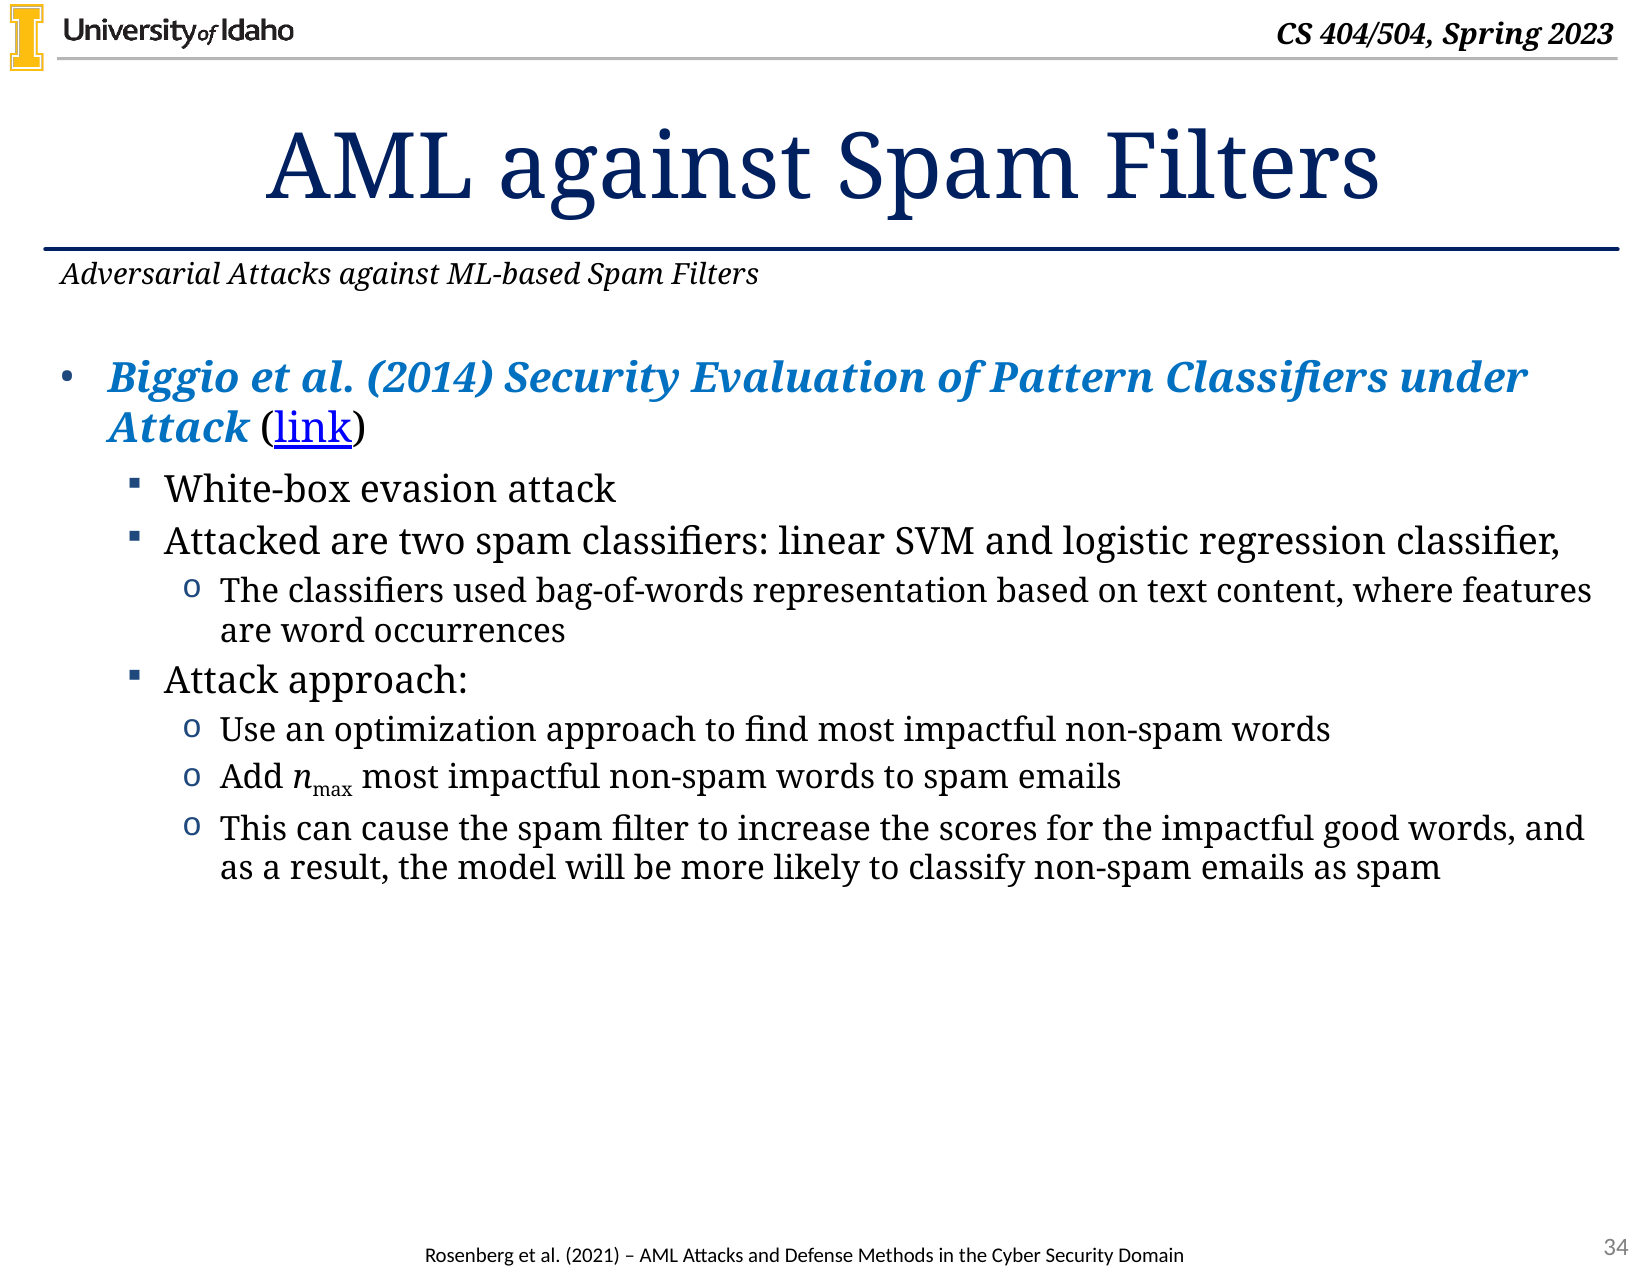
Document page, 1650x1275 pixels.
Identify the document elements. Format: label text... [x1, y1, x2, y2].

title AML against Spam Filters [0, 75, 1650, 248]
list Biggio et al. (2014) Security Evaluation of Pattern Classifiers under Attack (link) White-box evasion attack Attacked are two spam classifiers: linear SVM and logistic regression classifier, The classifiers used bag-of-words representation based on text content, where features are word occurrences Attack approach: Use an optimization approach to find most impactful non-spam words Add nmax most impactful non-spam words to spam emails This can cause the spam filter to increase the scores for the impactful good words, and as a result, the model will be more likely to classify non-spam emails as spam [45, 342, 1618, 1224]
picture [9, 4, 48, 71]
text_box Rosenberg et al. (2021) – AML Attacks and Defense Methods in the Cyber Security Domain [187, 1234, 1428, 1275]
list Adversarial Attacks against ML-based Spam Filters [45, 247, 1062, 306]
picture [57, 2, 294, 52]
